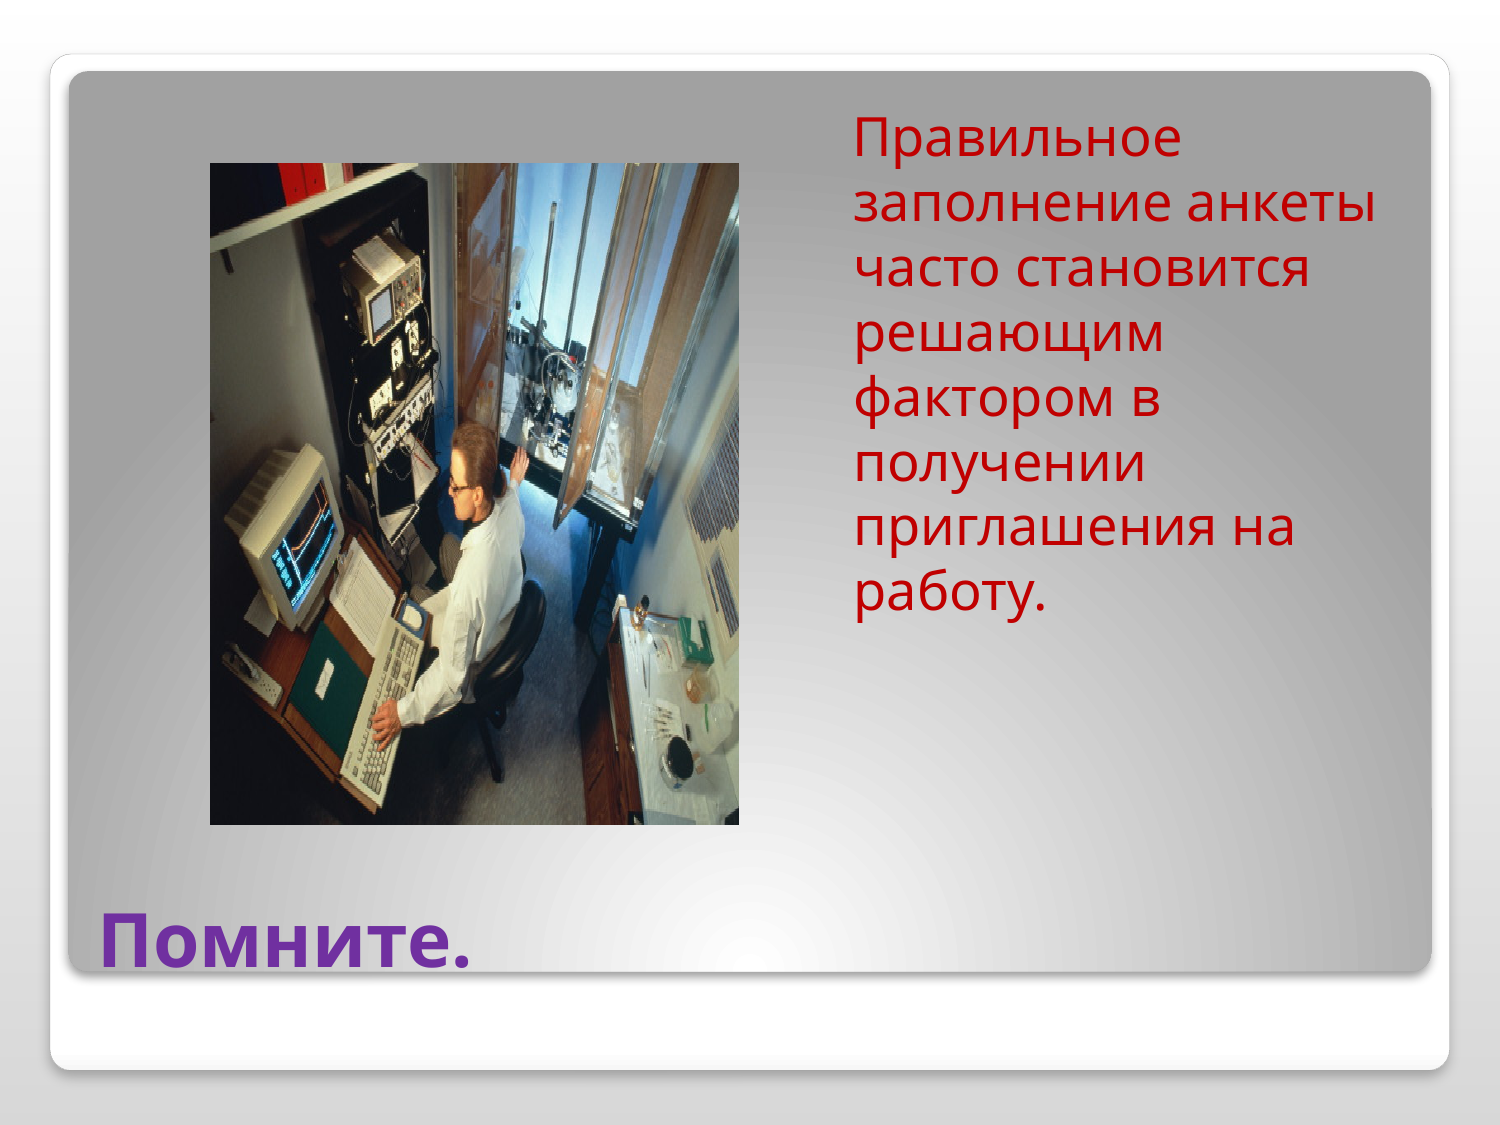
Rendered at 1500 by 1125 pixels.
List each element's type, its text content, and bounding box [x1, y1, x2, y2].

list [210, 163, 739, 826]
list Правильное заполнение анкеты часто становится решающим фактором в получении приглашения на работу. [780, 86, 1426, 807]
title Помните. [82, 817, 1425, 991]
